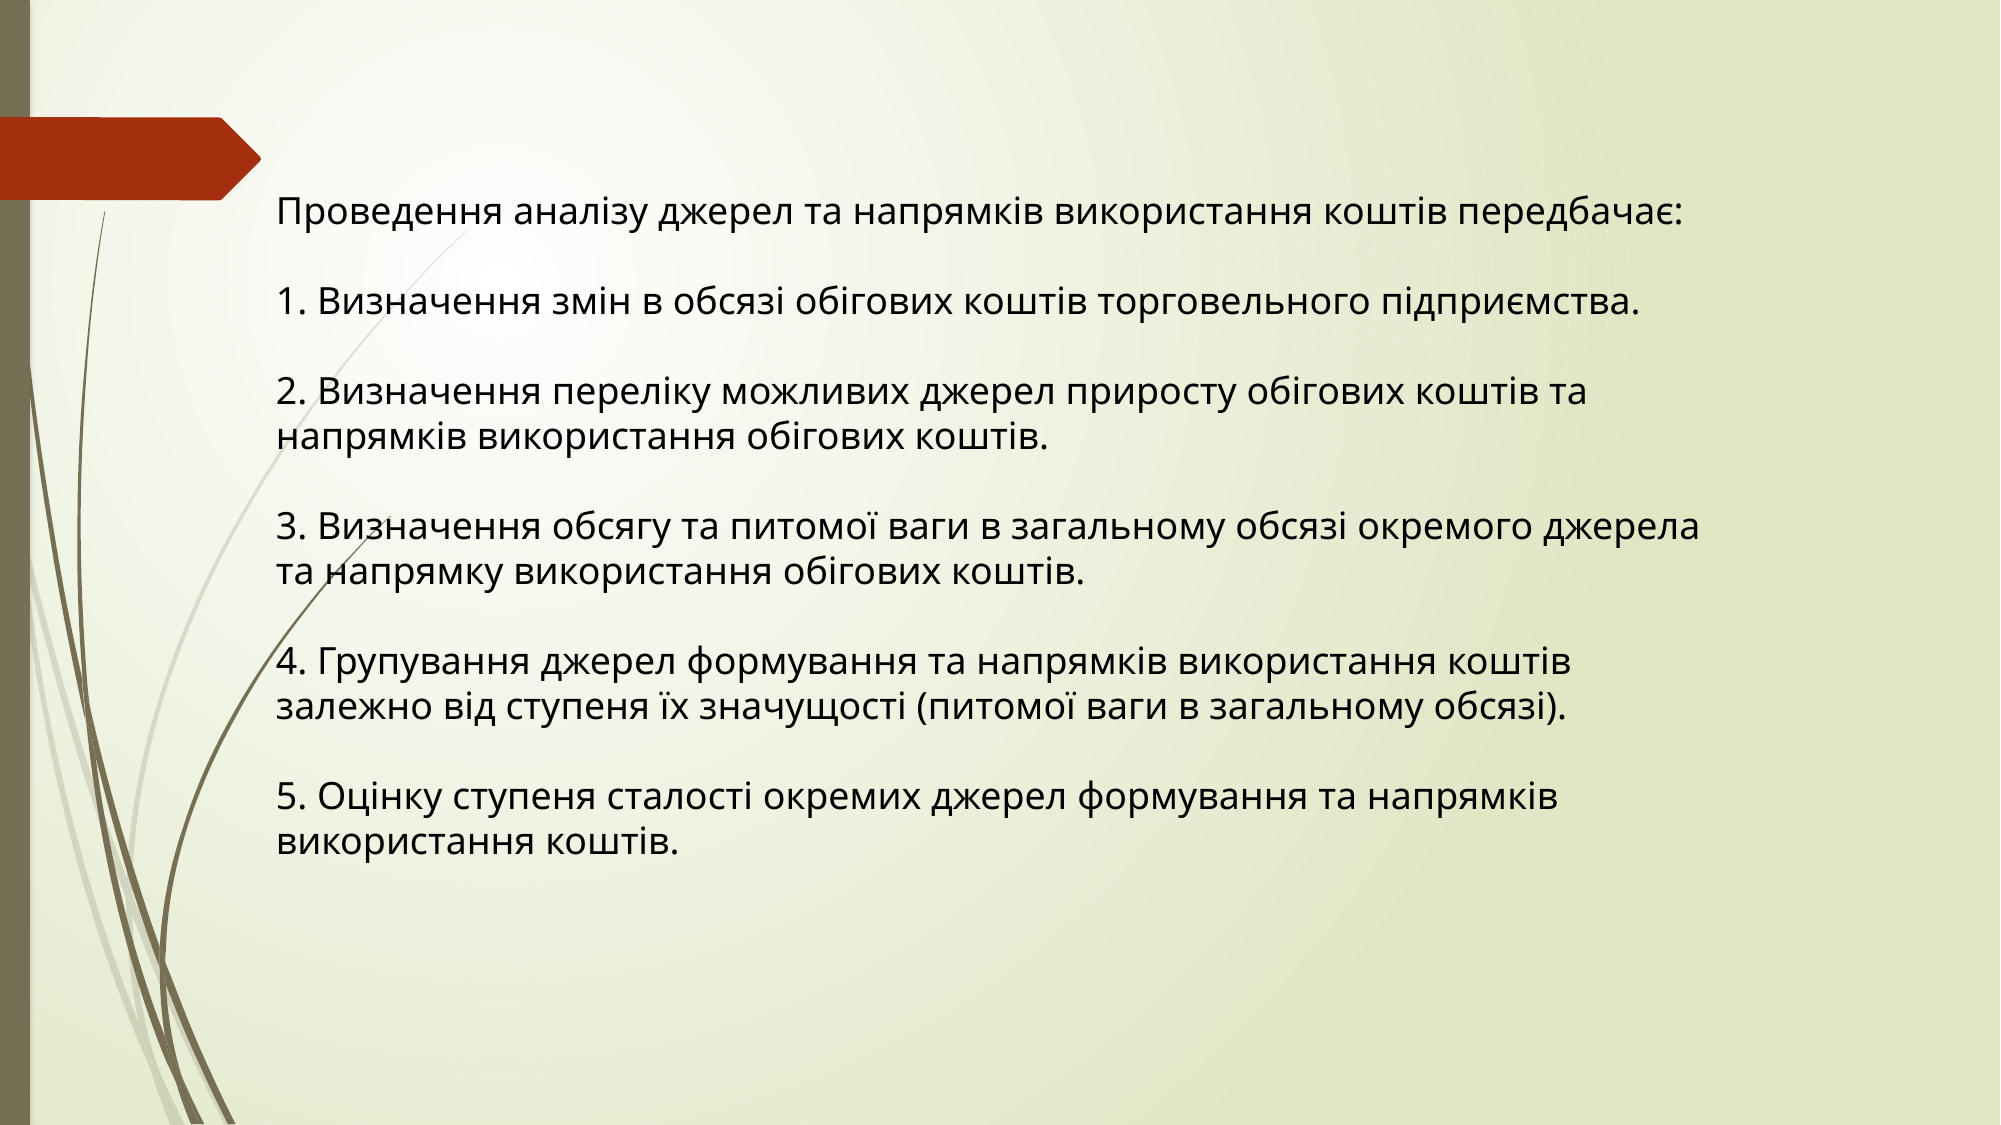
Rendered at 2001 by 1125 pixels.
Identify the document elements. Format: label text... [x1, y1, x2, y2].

text_box Проведення аналізу джерел та напрямків використання коштів передбачає: 1. Визначення змін в обсязі обігових коштів торговельного підприємства. 2. Визначення переліку можливих джерел приросту обігових коштів та напрямків використання обігових коштів. 3. Визначення обсягу та питомої ваги в загальному обсязі окремого джерела та напрямку використання обігових коштів. 4. Групування джерел формування та напрямків використання коштів залежно від ступеня їх значущості (питомої ваги в загальному обсязі). 5. Оцінку ступеня сталості окремих джерел формування та напрямків використання коштів. [261, 179, 1739, 870]
